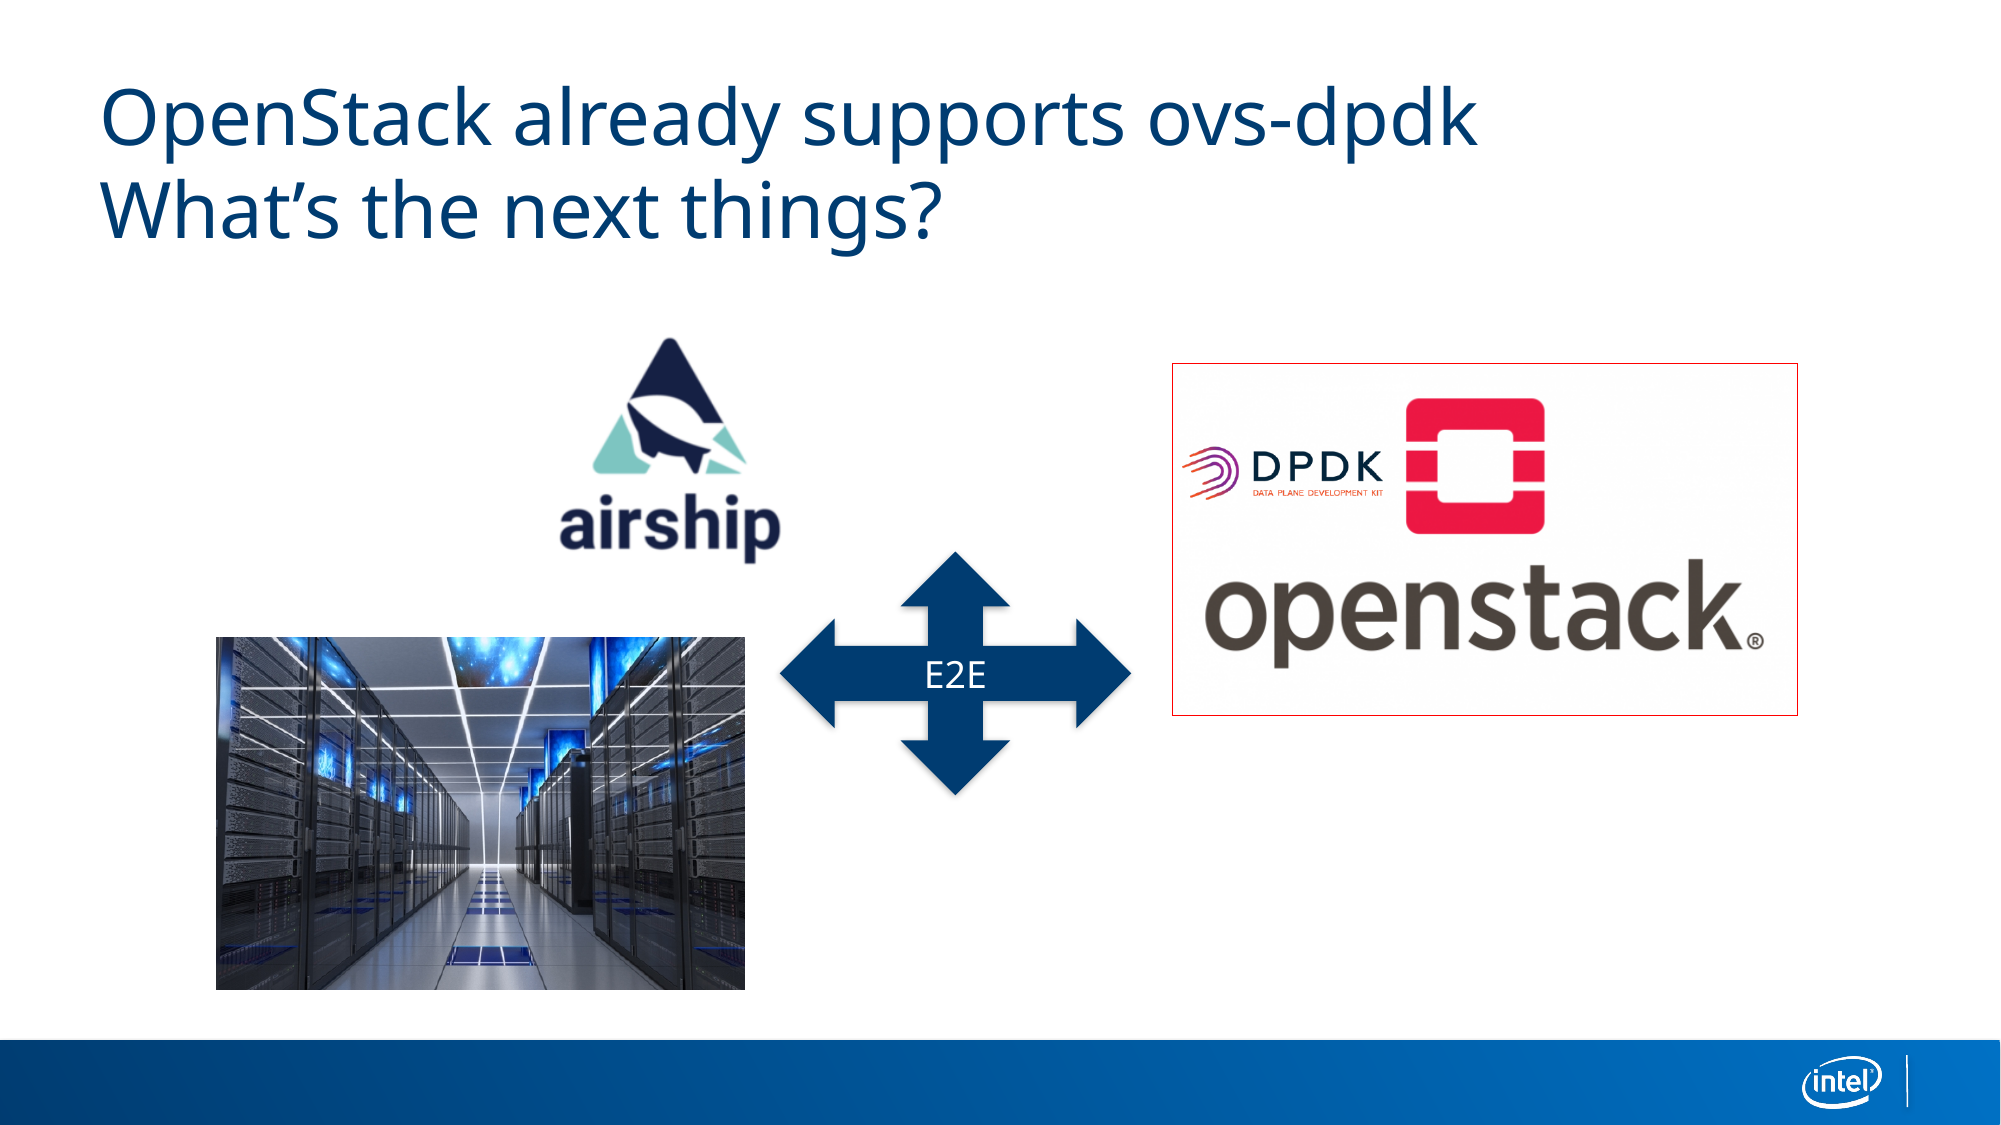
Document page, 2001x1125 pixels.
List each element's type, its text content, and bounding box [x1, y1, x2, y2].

picture [1171, 363, 1798, 716]
title OpenStack already supports ovs-dpdk What’s the next things? [99, 67, 1900, 258]
picture [216, 637, 745, 991]
picture [1802, 1056, 1882, 1109]
picture [447, 262, 886, 607]
text_box E2E [779, 550, 1132, 796]
